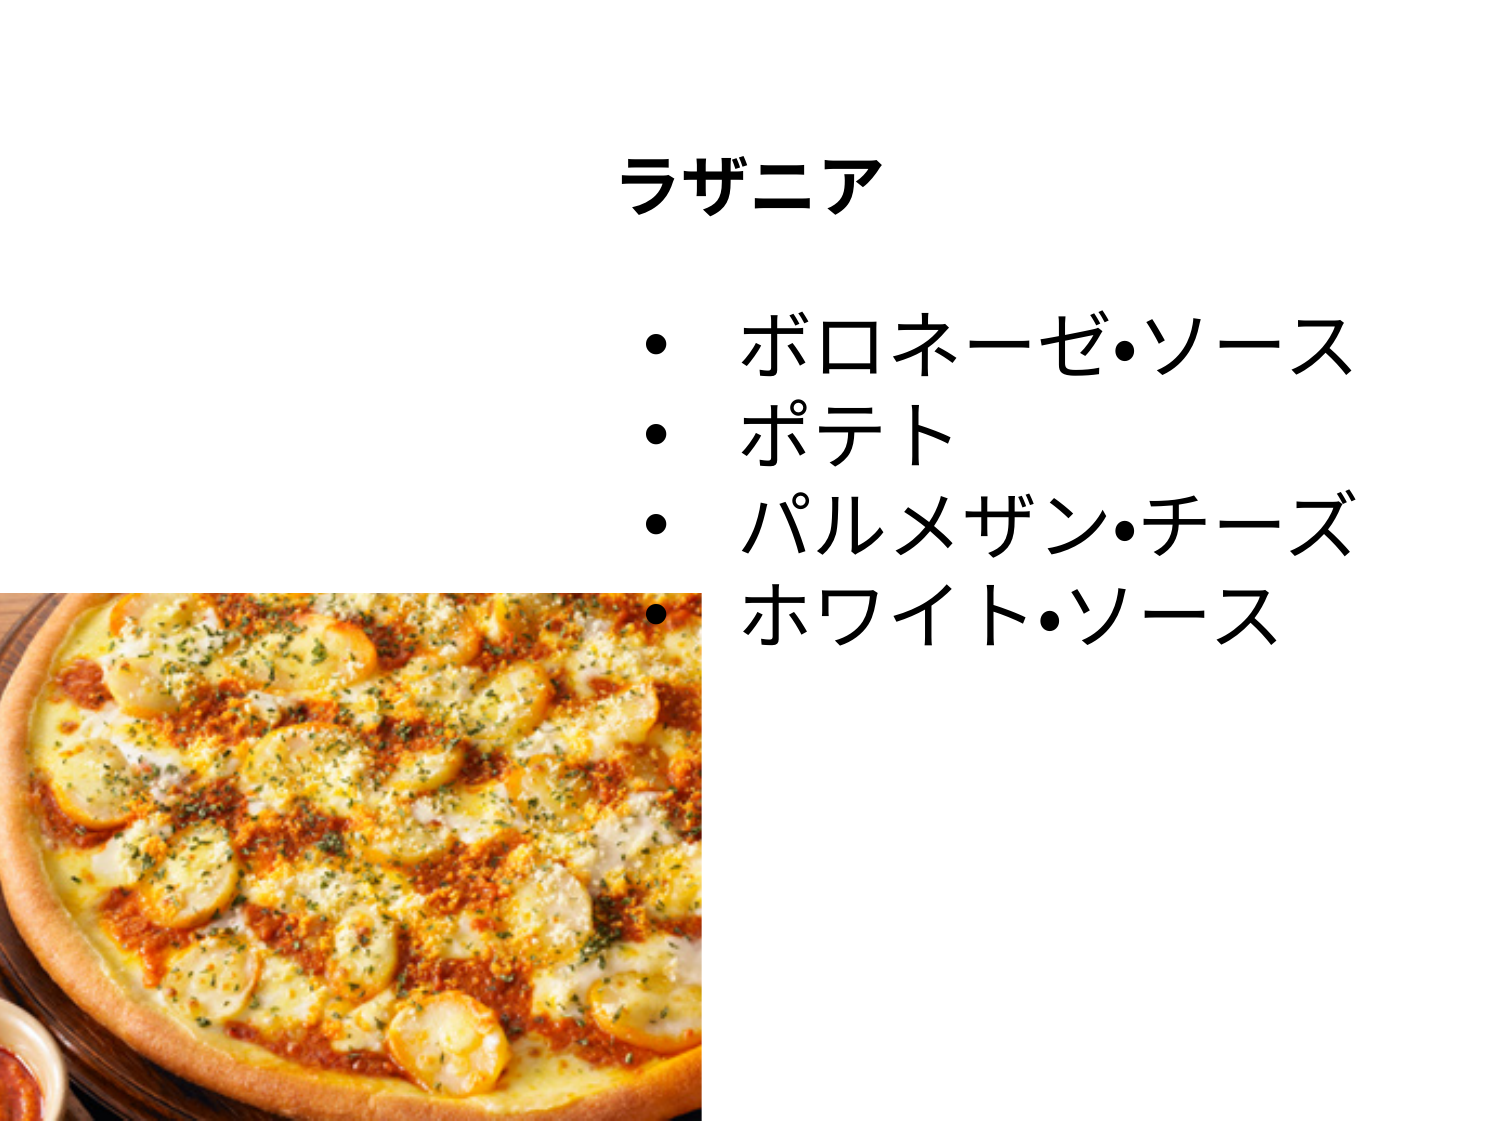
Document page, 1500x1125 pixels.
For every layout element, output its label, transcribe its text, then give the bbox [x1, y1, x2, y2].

picture [0, 592, 702, 1122]
title ラザニア [75, 45, 1425, 233]
text_box ボロネーゼ・ソース ポテト パルメザン・チーズ ホワイト・ソース [628, 290, 1500, 666]
